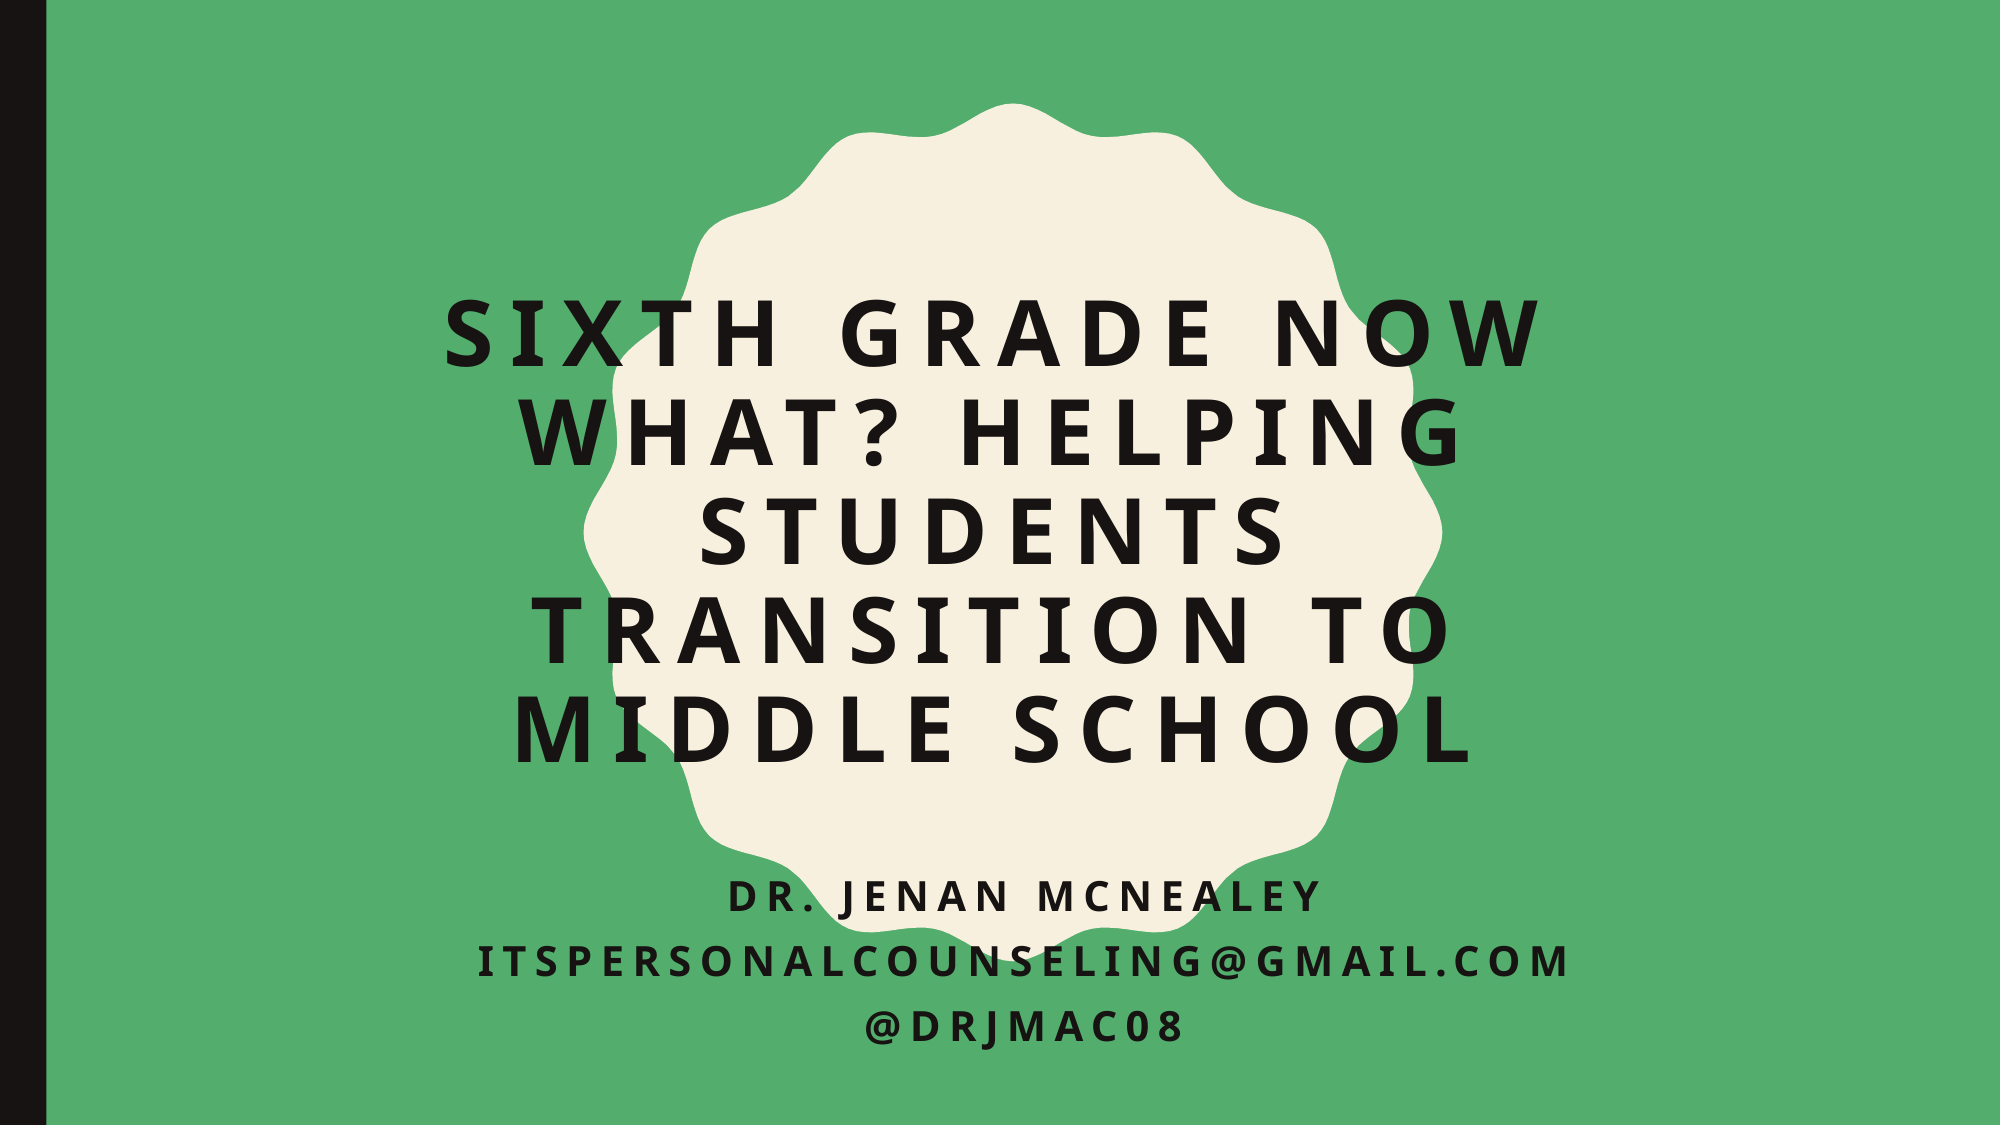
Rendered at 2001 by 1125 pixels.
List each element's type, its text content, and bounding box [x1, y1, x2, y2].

title Sixth Grade Now What? Helping Students Transition to Middle School [418, 577, 1582, 604]
subtitle Dr. jenan Mcnealey itspersonalcounseling@gmail.com @drjmac08 [363, 862, 1684, 1103]
